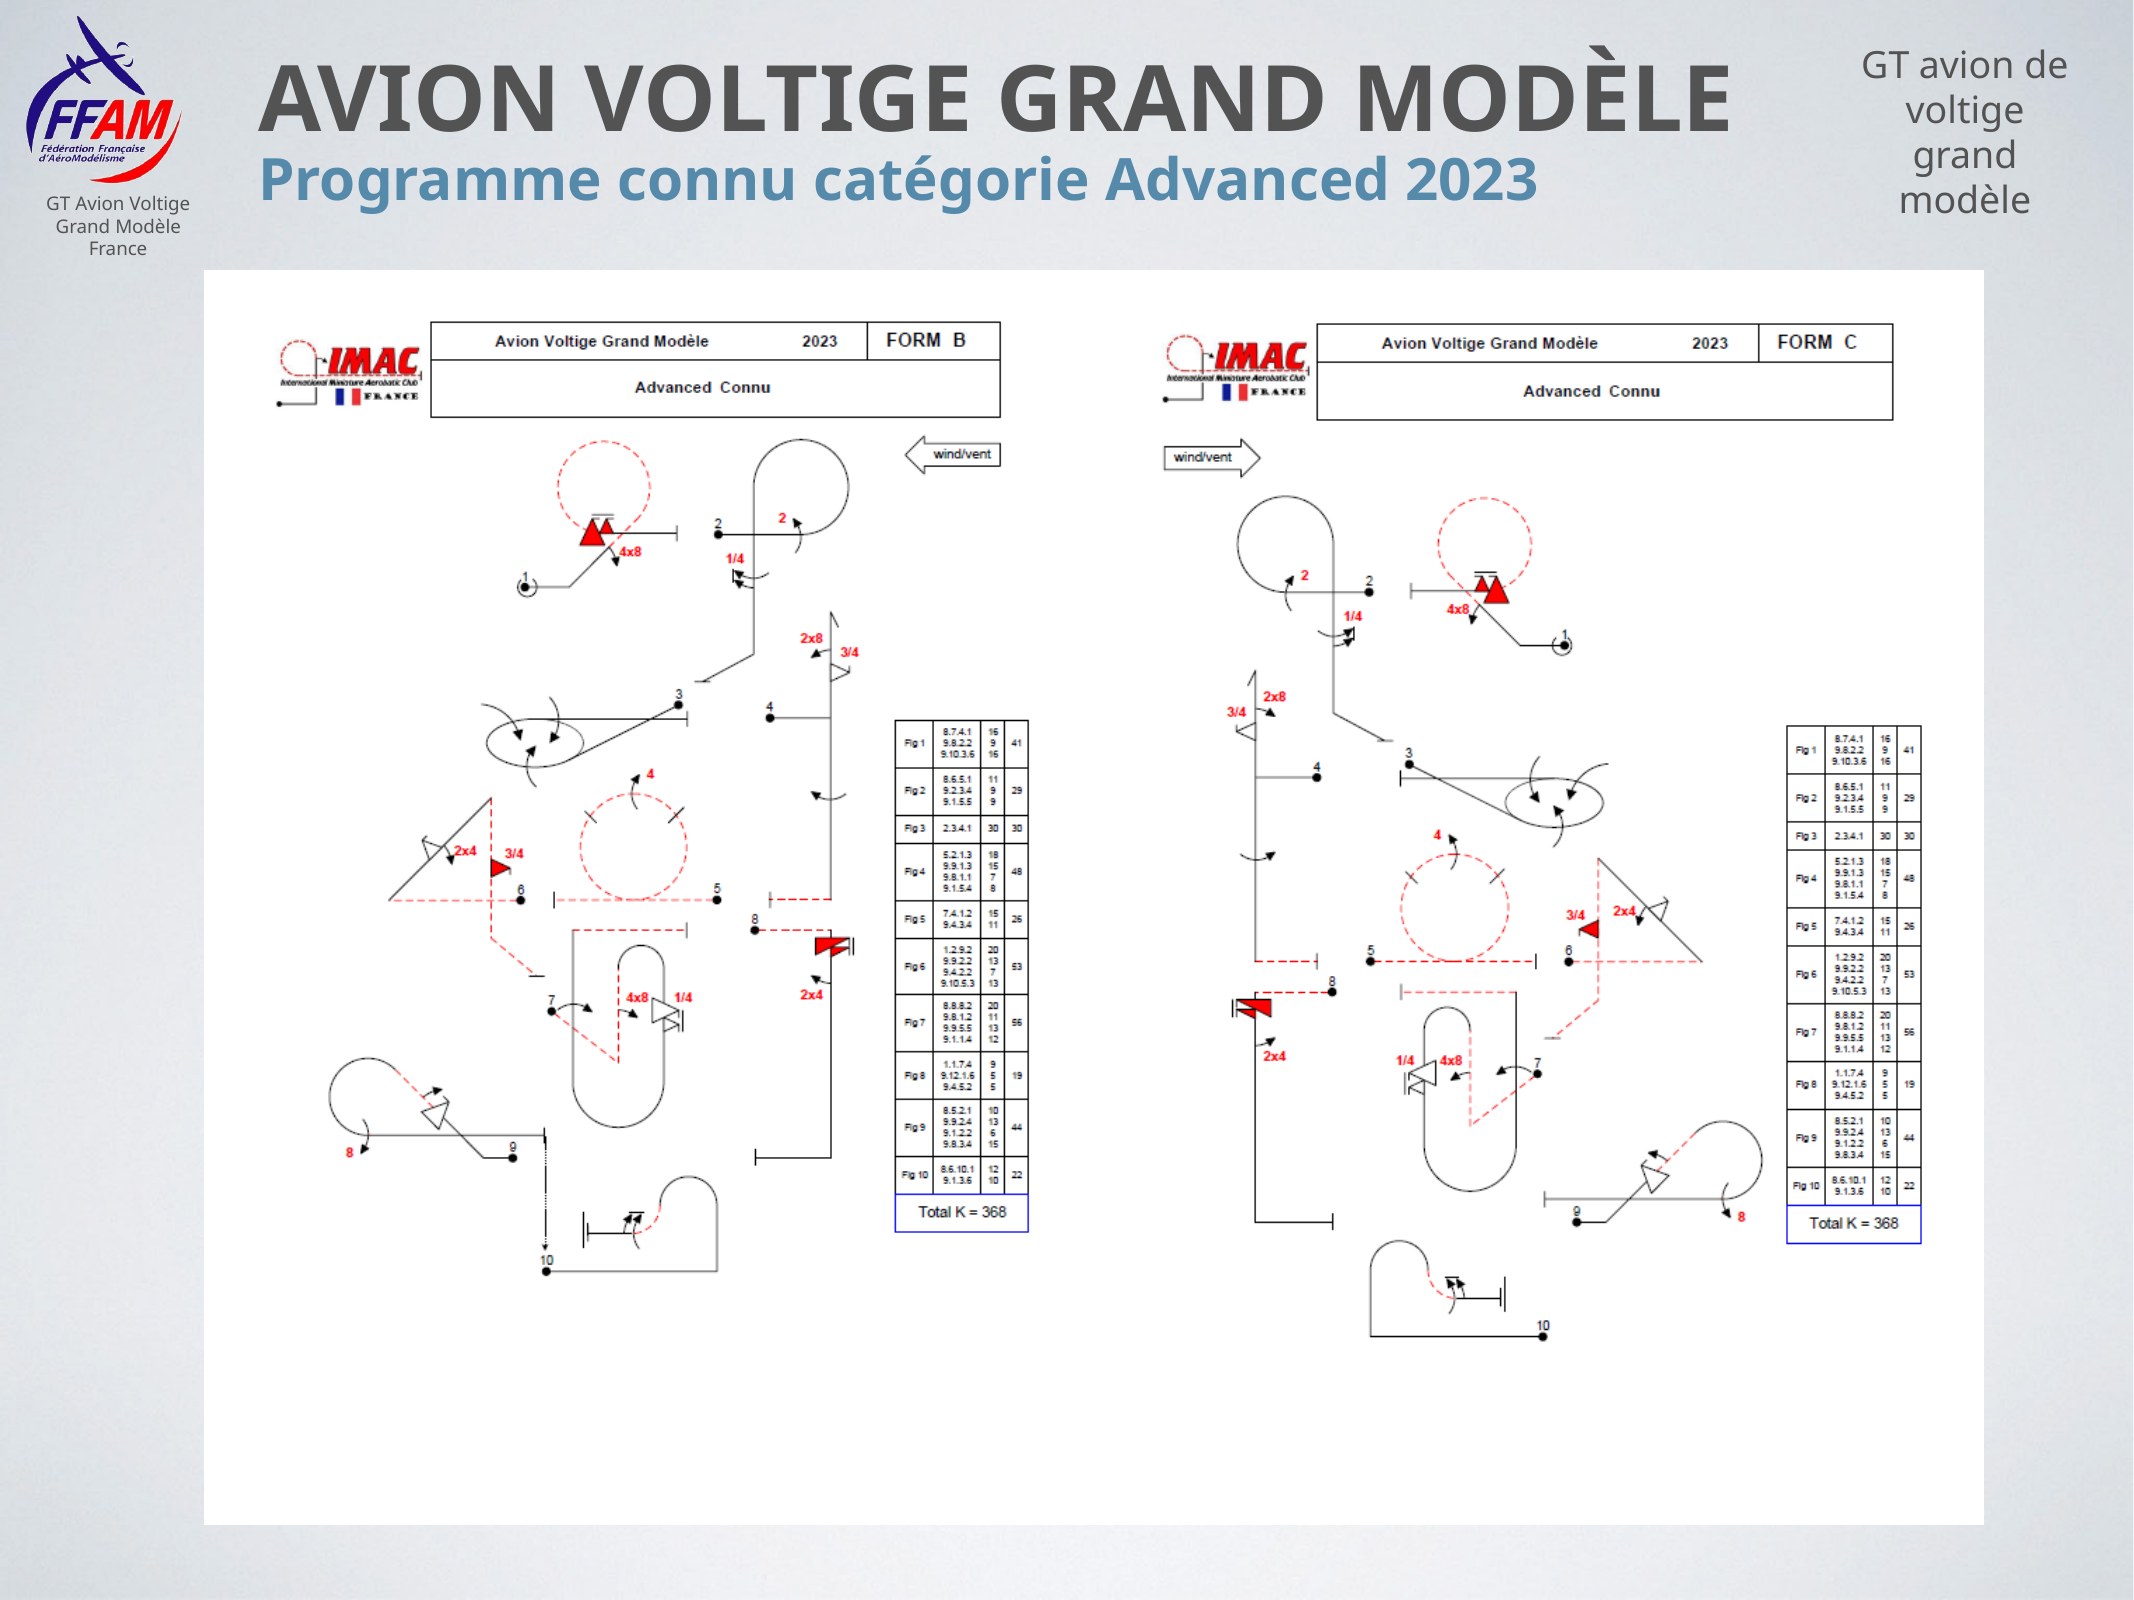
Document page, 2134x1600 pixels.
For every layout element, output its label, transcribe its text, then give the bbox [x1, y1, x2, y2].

picture [0, 75, 2134, 1600]
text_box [0, 0, 219, 268]
text_box GT avion de voltige grand modèle [1837, 75, 2093, 230]
title Avion Voltige Grand Modèle [249, 75, 1837, 144]
text_box Programme connu catégorie Advanced 2023 [249, 144, 1837, 219]
text_box [219, 0, 2134, 75]
